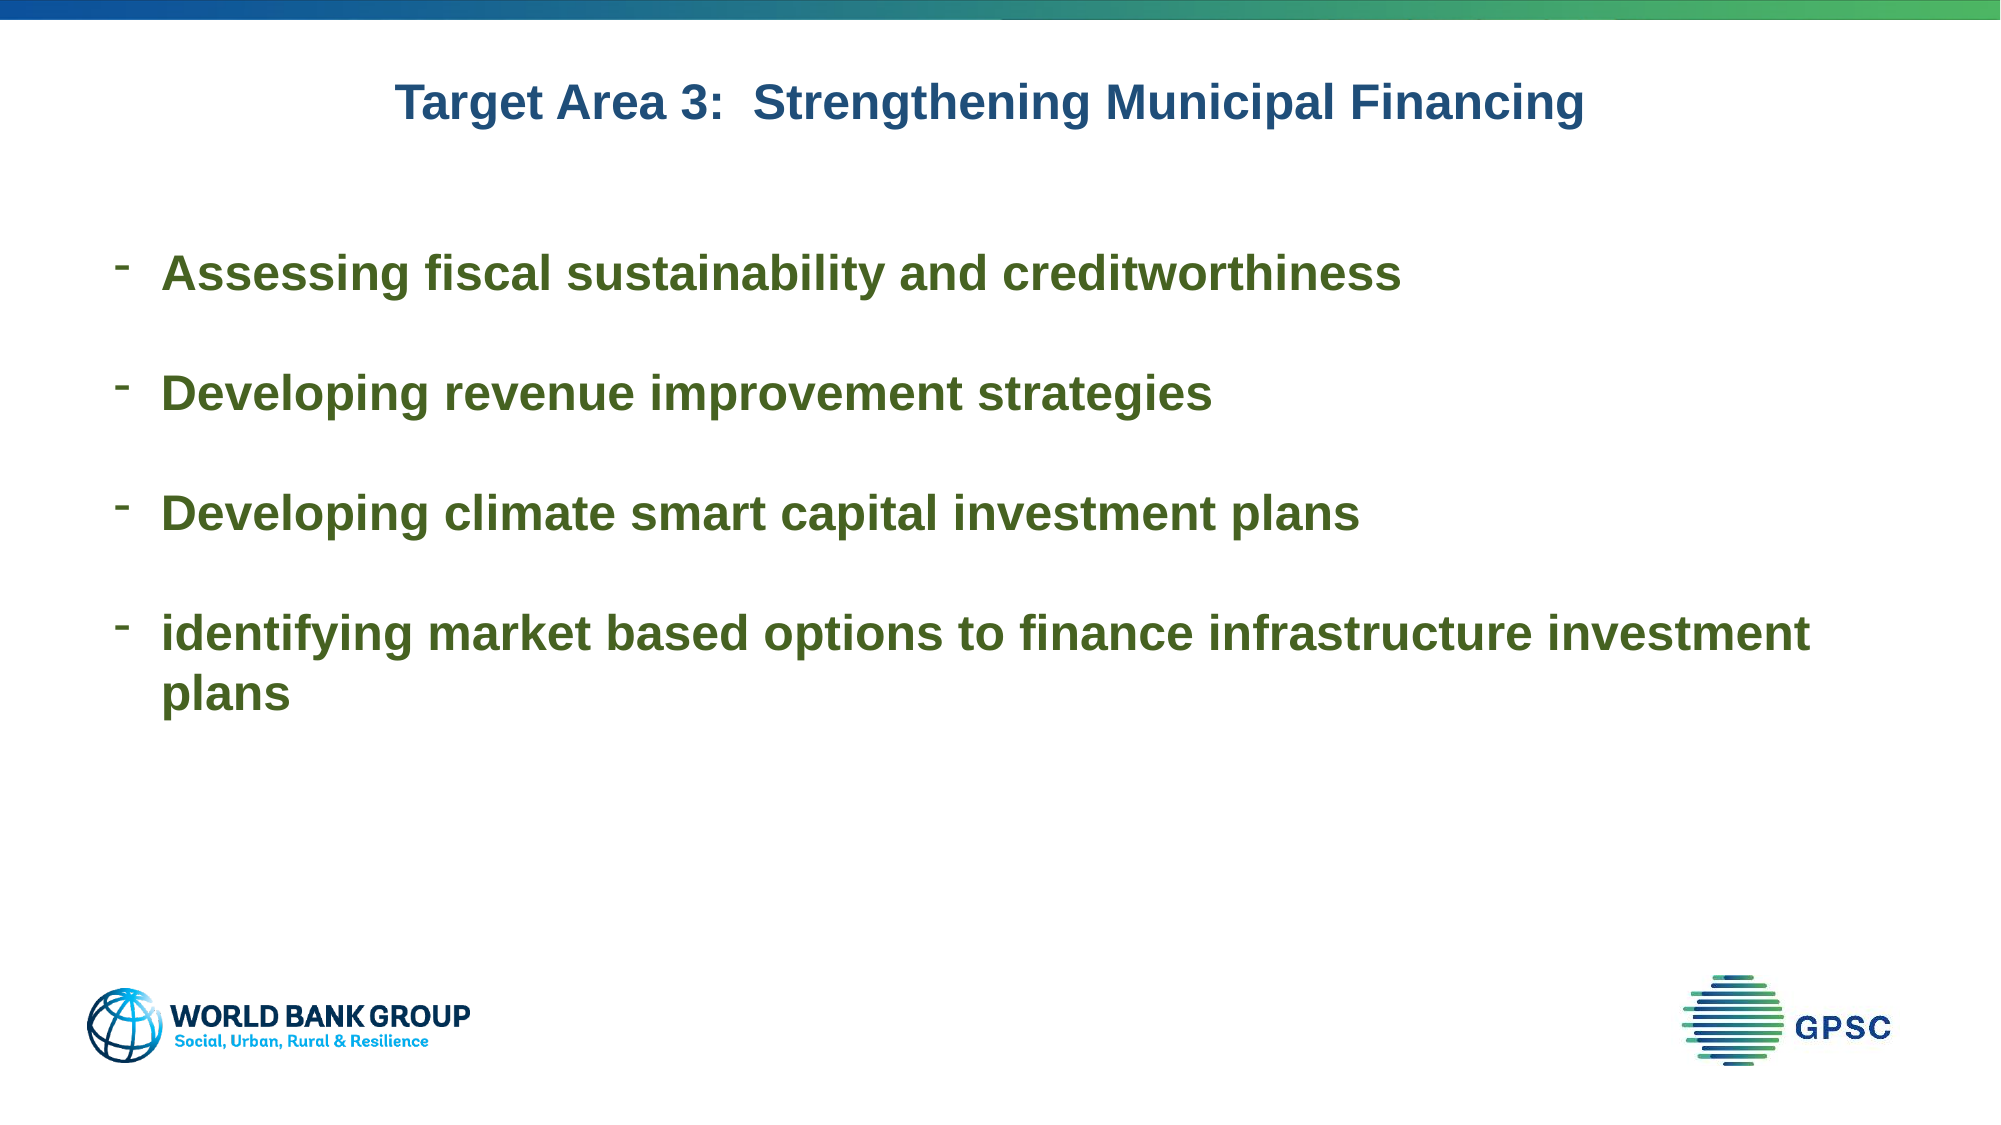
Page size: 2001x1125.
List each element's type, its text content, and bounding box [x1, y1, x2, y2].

picture [108, 996, 120, 1000]
picture [121, 1003, 131, 1017]
picture [87, 988, 470, 1063]
text_box Assessing fiscal sustainability and creditworthiness Developing revenue improvement strategies Developing climate smart capital investment plans identifying market based options to finance infrastructure investment plans [99, 183, 1936, 1019]
picture [109, 1001, 123, 1012]
picture [1671, 975, 1900, 1066]
text_box Target Area 3: Strengthening Municipal Financing [66, 17, 1985, 137]
picture [0, 0, 2001, 20]
